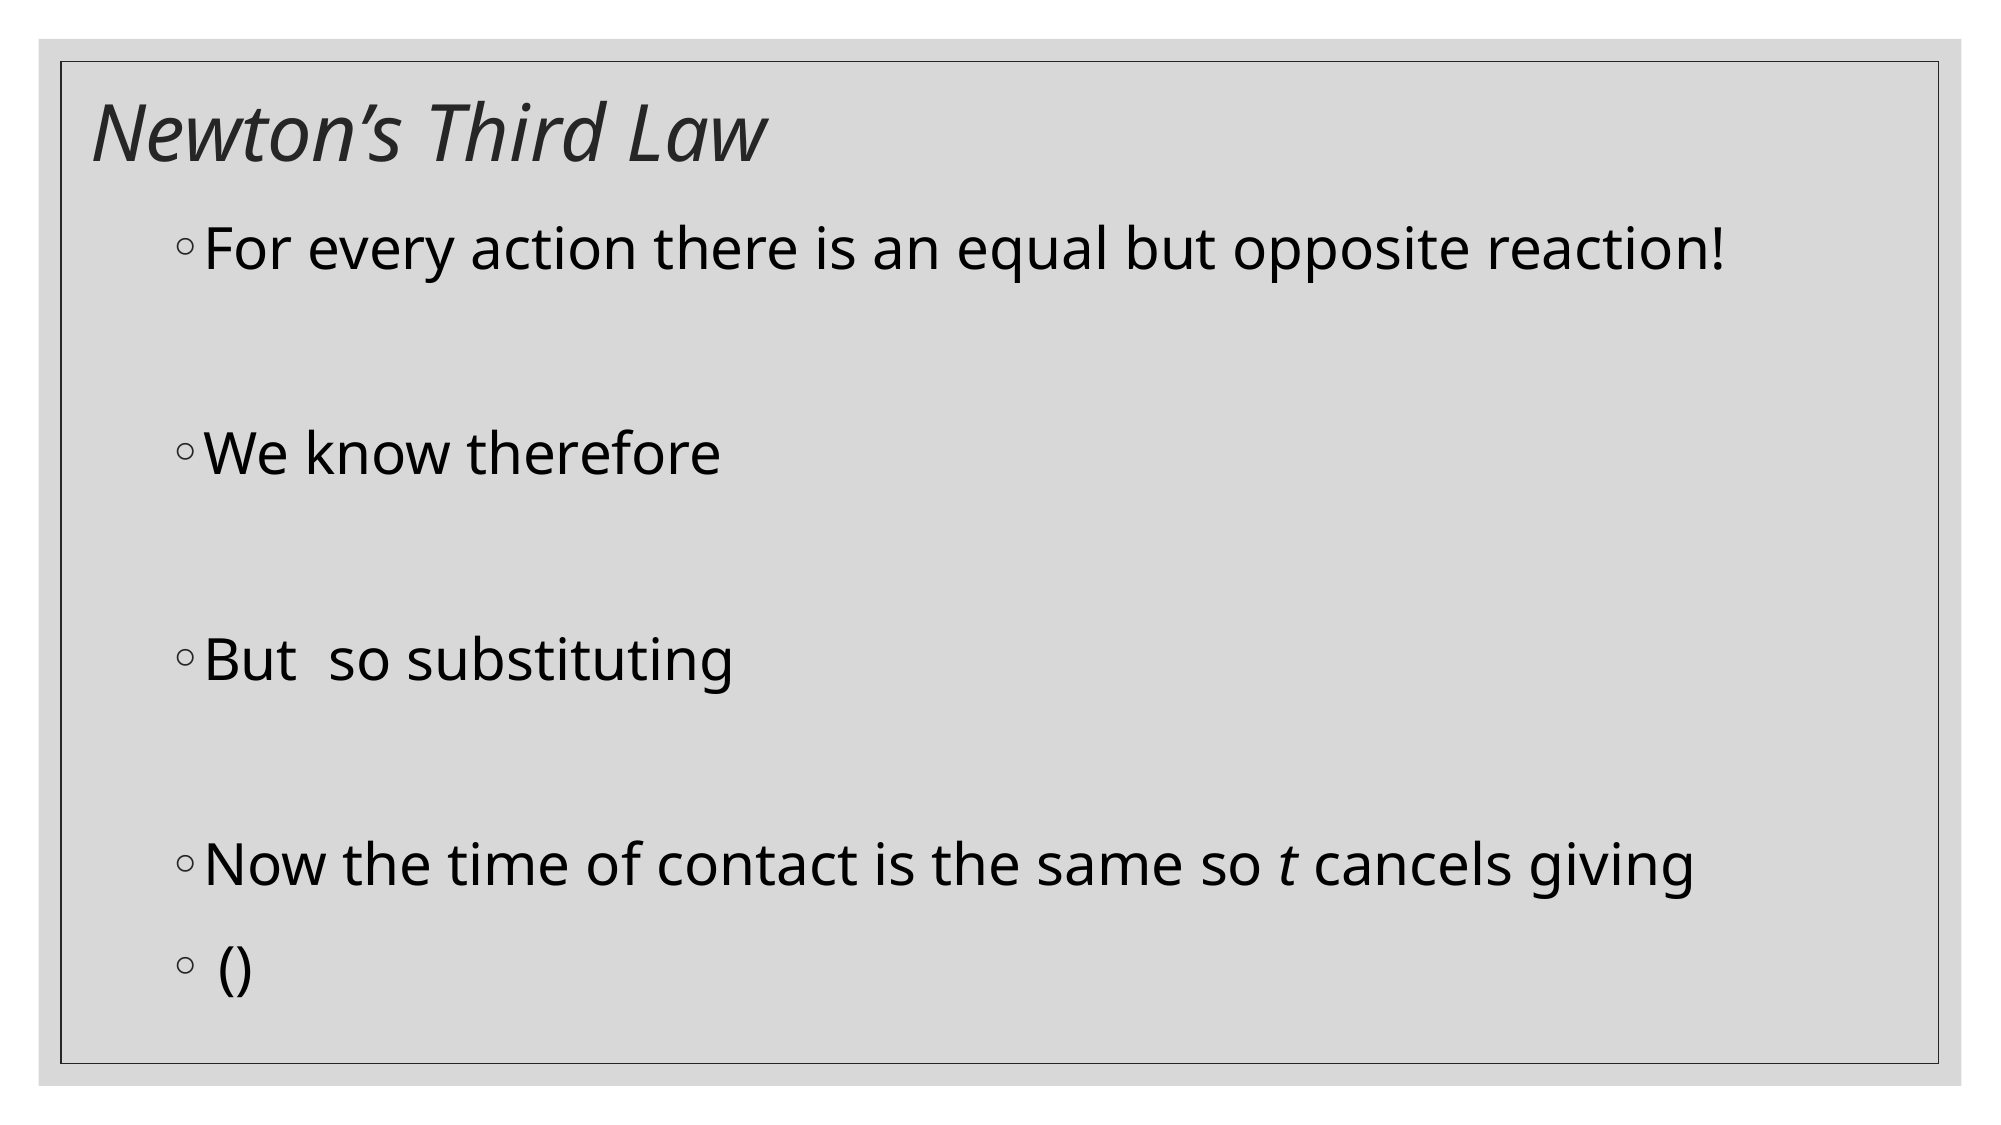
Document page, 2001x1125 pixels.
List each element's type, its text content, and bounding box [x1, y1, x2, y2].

title Newton’s Third Law [75, 81, 1725, 190]
